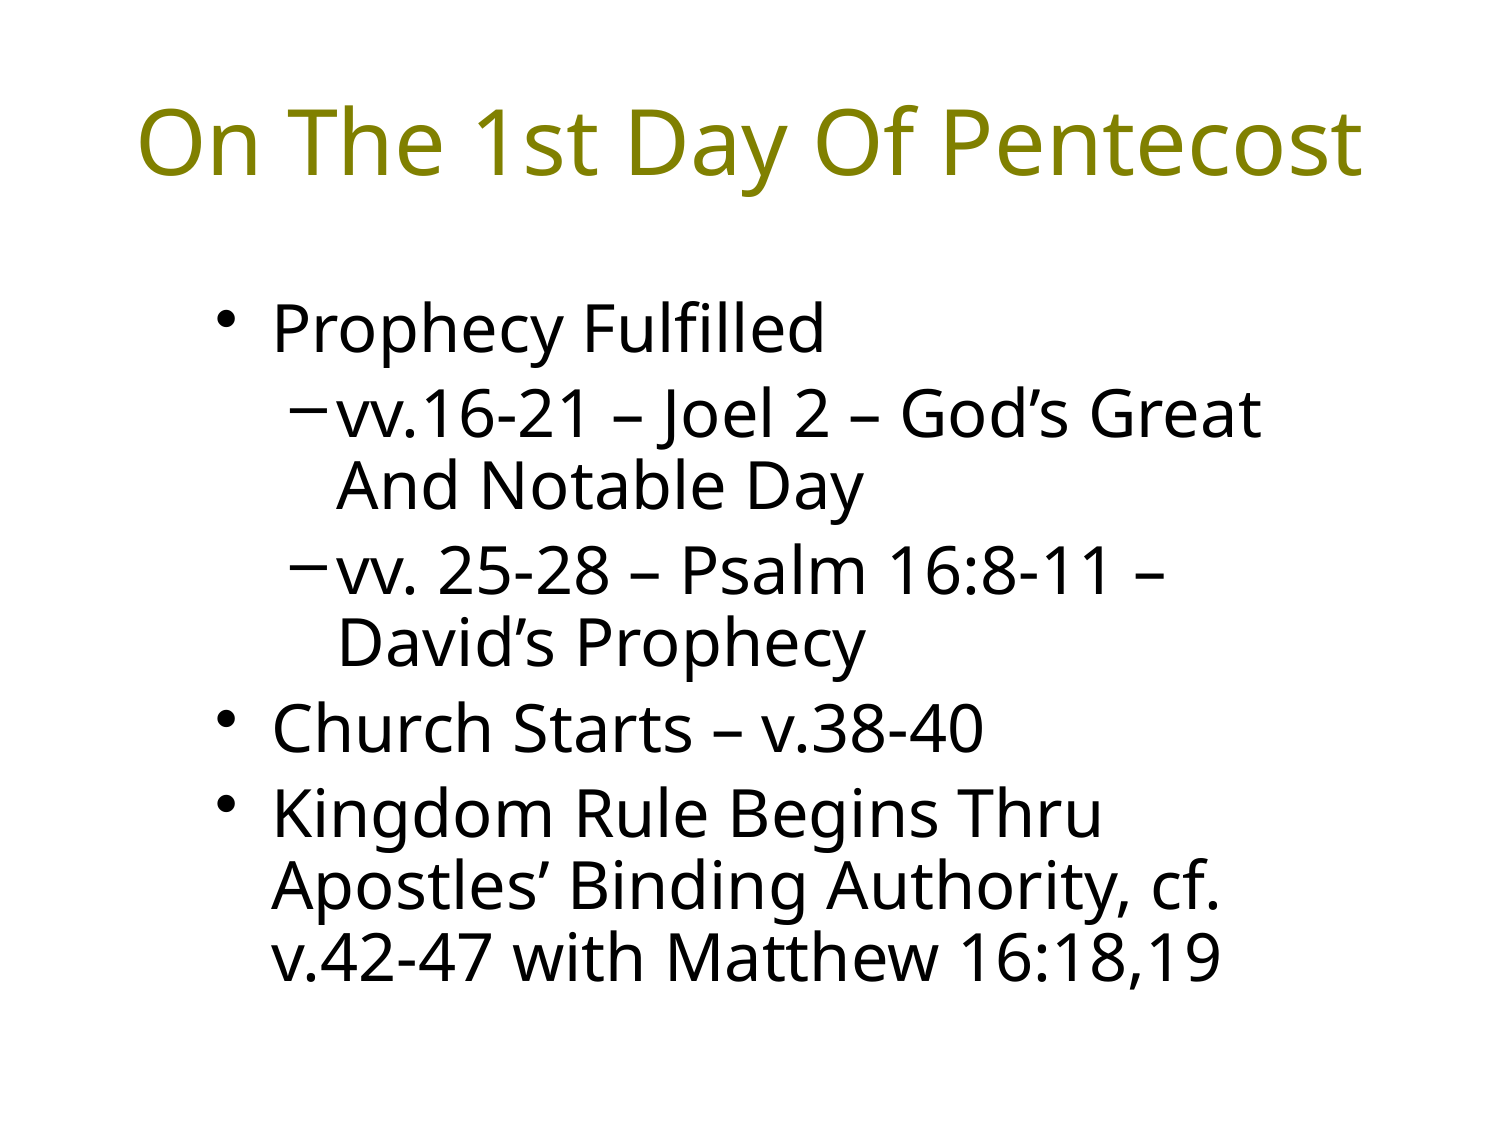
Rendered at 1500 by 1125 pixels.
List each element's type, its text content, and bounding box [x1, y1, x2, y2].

list Prophecy Fulfilled vv.16-21 – Joel 2 – God’s Great And Notable Day vv. 25-28 – Psalm 16:8-11 – David’s Prophecy Church Starts – v.38-40 Kingdom Rule Begins Thru Apostles’ Binding Authority, cf. v.42-47 with Matthew 16:18,19 [200, 287, 1388, 1013]
title On The 1st Day Of Pentecost [75, 45, 1425, 233]
